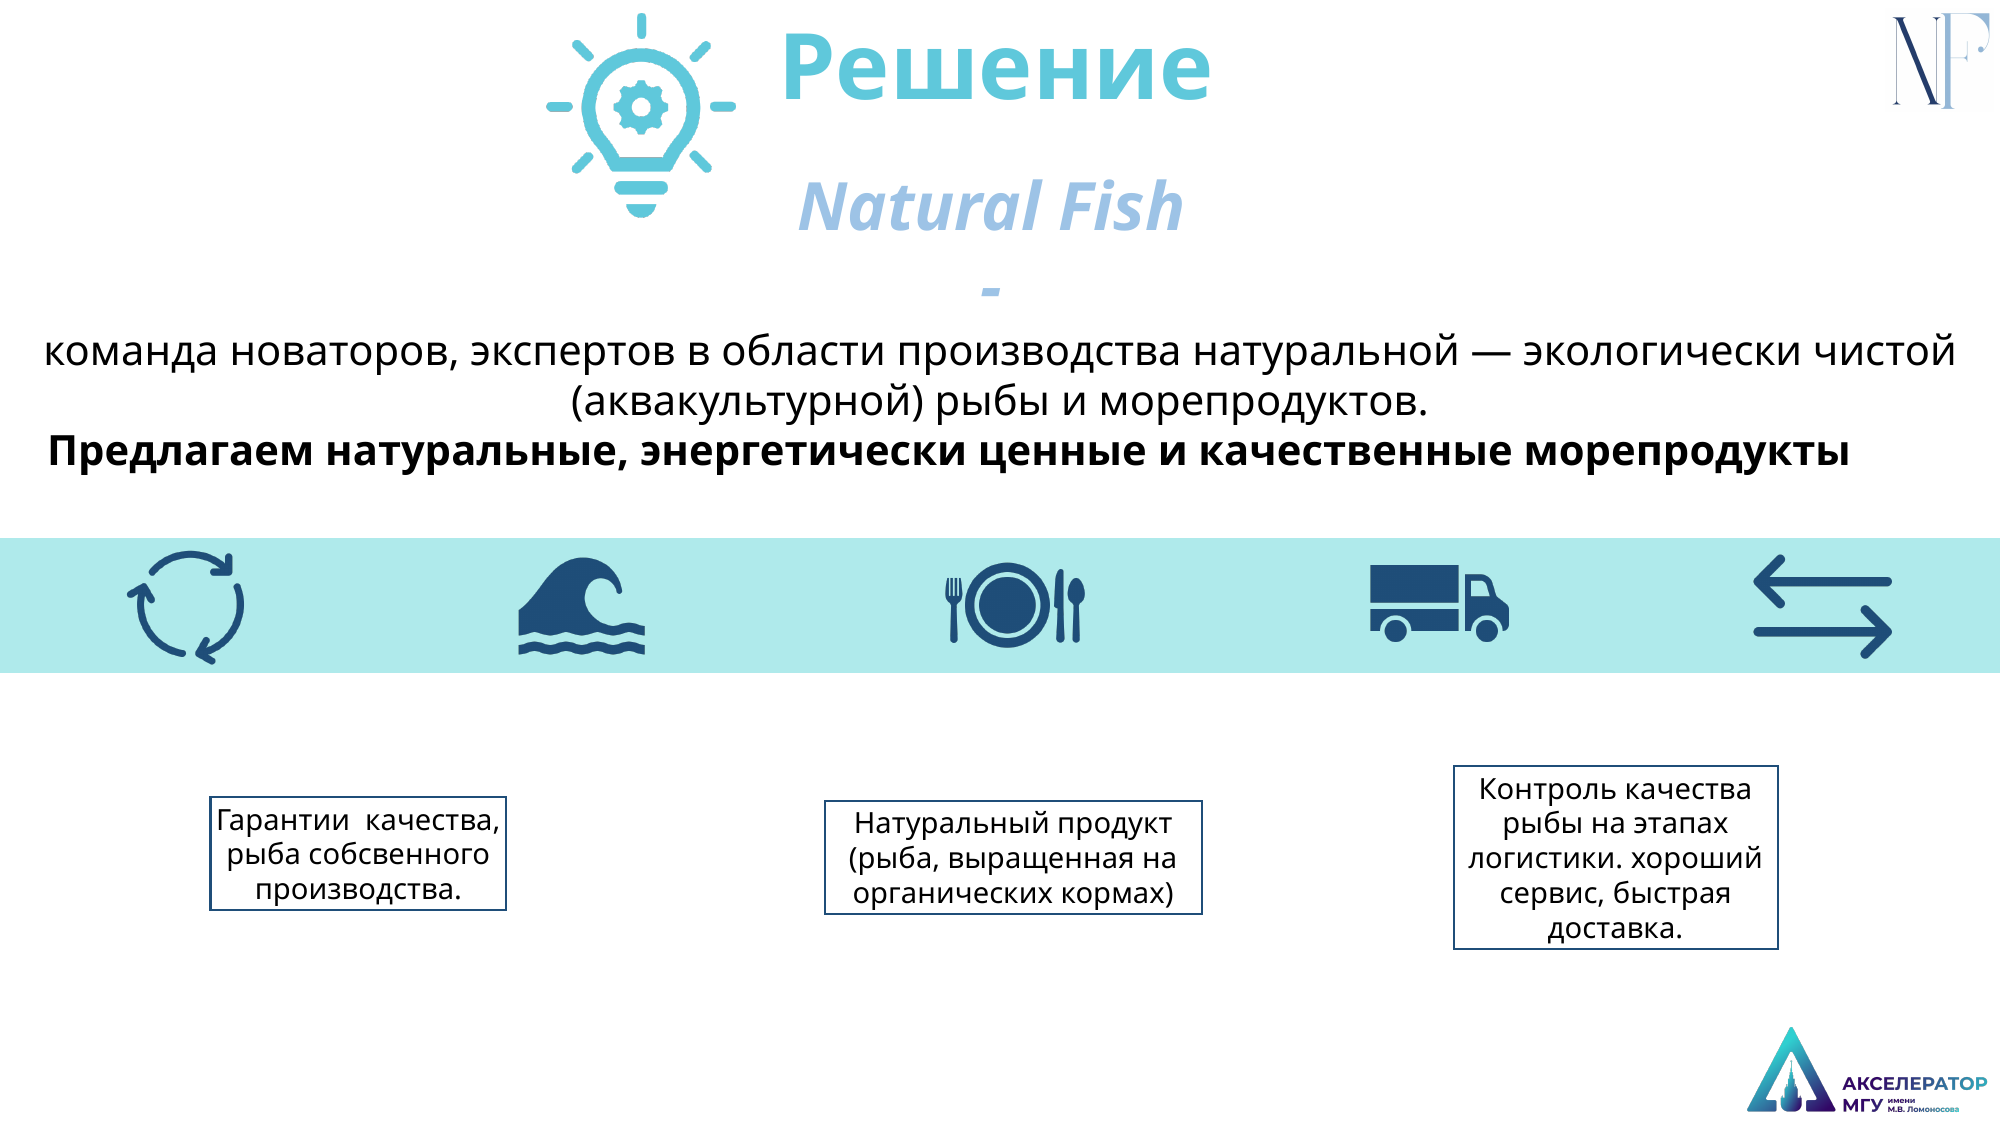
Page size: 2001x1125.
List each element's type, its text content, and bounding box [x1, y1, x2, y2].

text_box [0, 538, 102, 673]
picture [1885, 8, 1994, 112]
text_box Natural Fish - команда новаторов, экспертов в области производства натуральной — экологически чистой (аквакультурной) рыбы и морепродуктов. Предлагаем натуральные, энергетически ценные и качественные морепродукты [0, 156, 2000, 482]
picture [938, 531, 1089, 682]
text_box Контроль качества рыбы на этапах логистики. хороший сервис, быстрая доставка. [1453, 765, 1778, 949]
text_box Натуральный продукт (рыба, выращенная на органических кормах) [825, 800, 1202, 914]
text_box [1898, 538, 2000, 673]
picture [102, 520, 273, 691]
title Решение [757, 7, 1310, 133]
text_box [273, 538, 506, 673]
text_box [1515, 538, 1747, 673]
picture [1747, 531, 1898, 682]
picture [506, 530, 657, 681]
picture [1747, 1027, 1993, 1116]
text_box [1660, 949, 1670, 969]
picture [529, 3, 757, 231]
text_box [657, 538, 938, 673]
picture [1364, 527, 1515, 678]
text_box Гарантии качества, рыба собсвенного производства. [210, 796, 507, 910]
text_box [1089, 538, 1364, 673]
